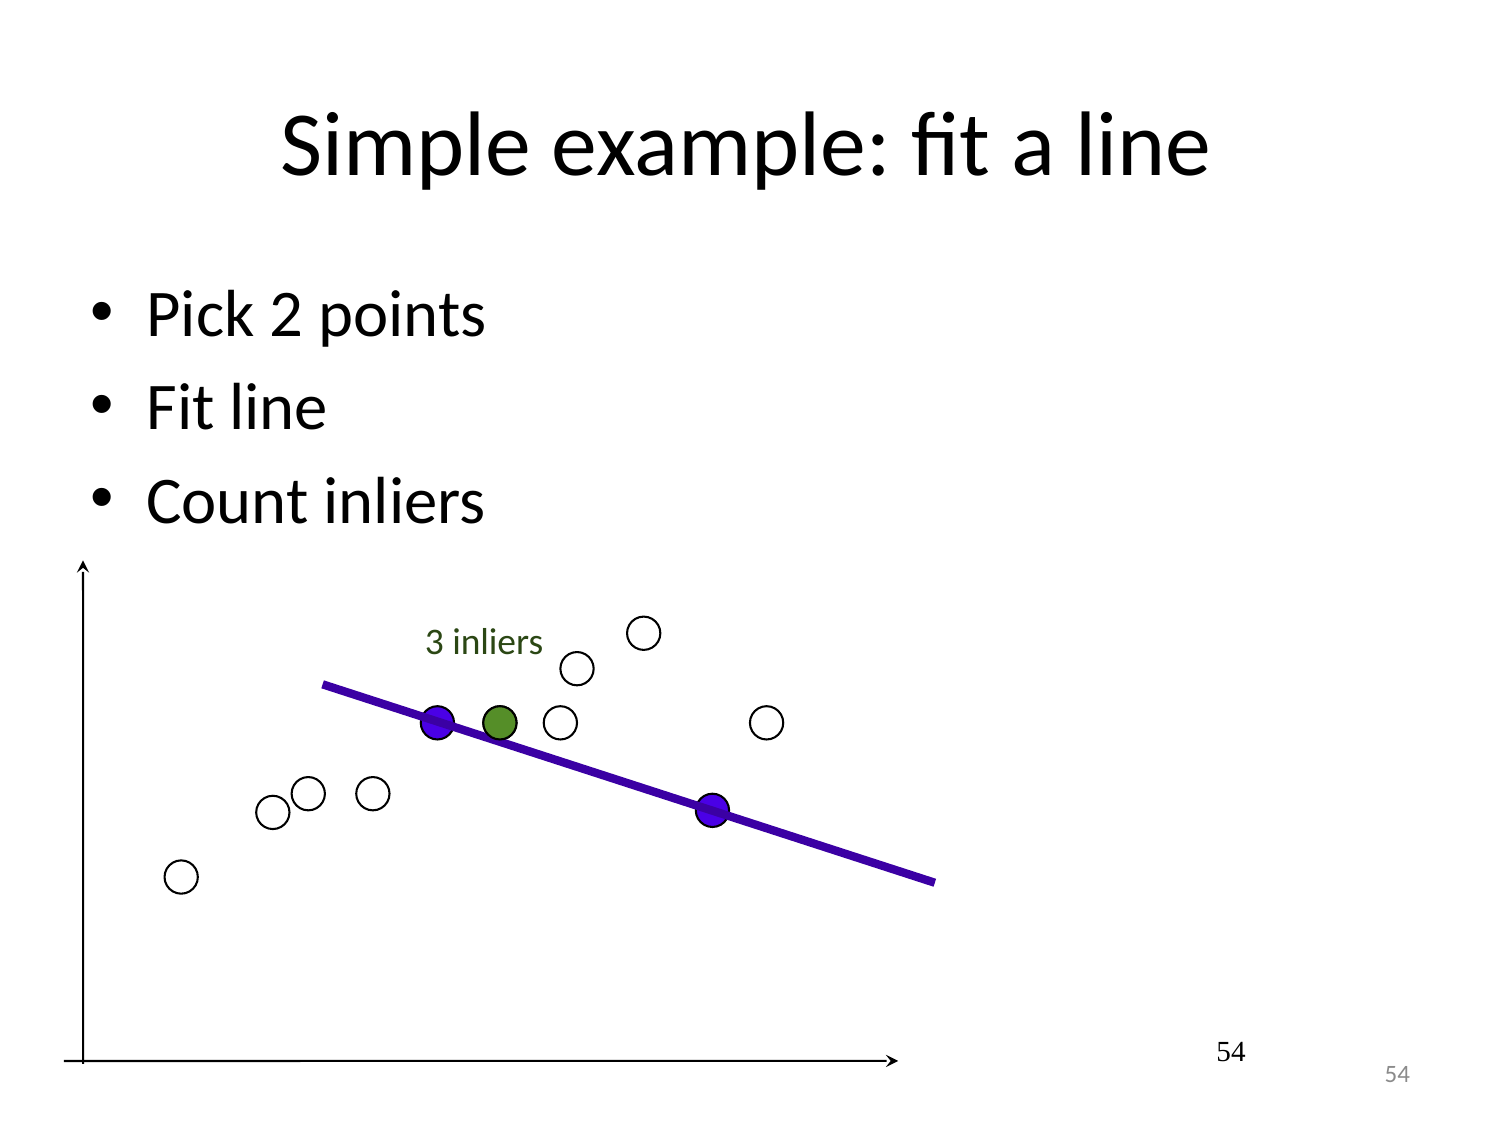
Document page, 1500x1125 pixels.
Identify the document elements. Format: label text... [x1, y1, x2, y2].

text_box 54 [1207, 1025, 1256, 1073]
text_box [560, 652, 594, 686]
text_box [627, 616, 661, 650]
text_box [356, 777, 390, 811]
text_box [291, 777, 325, 811]
text_box [256, 795, 290, 830]
text_box [885, 1054, 899, 1068]
text_box [543, 706, 578, 740]
text_box 3 inliers [418, 616, 551, 662]
text_box [749, 706, 784, 740]
text_box [420, 706, 455, 740]
slide_number 54 [1074, 1042, 1425, 1103]
title Simple example: fit a line [75, 45, 1425, 233]
text_box [76, 560, 90, 573]
text_box [695, 793, 730, 828]
text_box [164, 860, 198, 894]
list Pick 2 points Fit line Count inliers [75, 262, 1425, 1005]
text_box [483, 706, 517, 740]
